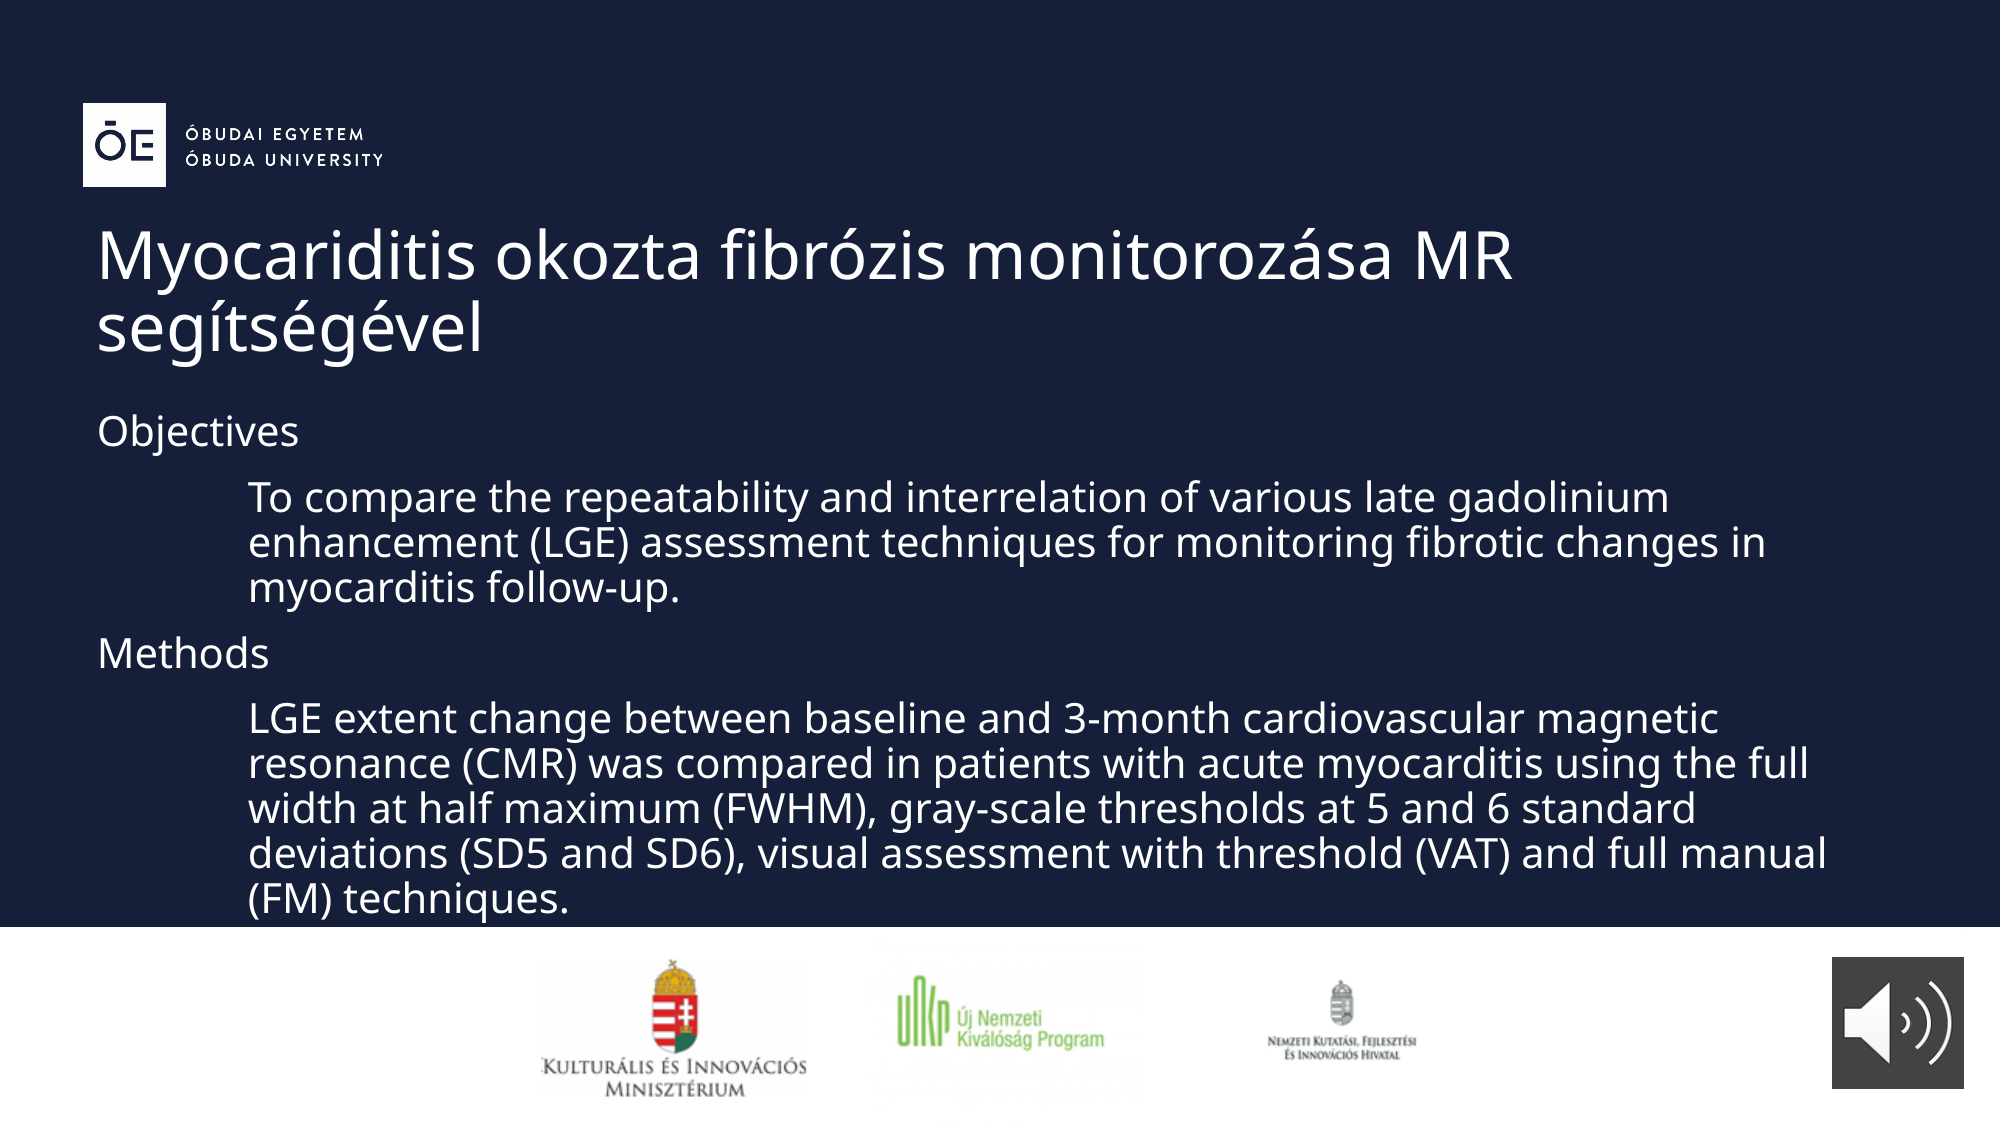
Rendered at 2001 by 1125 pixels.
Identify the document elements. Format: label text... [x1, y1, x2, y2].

list Objectives To compare the repeatability and interrelation of various late gadolinium enhancement (LGE) assessment techniques for monitoring fibrotic changes in myocarditis follow-up. Methods LGE extent change between baseline and 3-month cardiovascular magnetic resonance (CMR) was compared in patients with acute myocarditis using the full width at half maximum (FWHM), gray-scale thresholds at 5 and 6 standard deviations (SD5 and SD6), visual assessment with threshold (VAT) and full manual (FM) techniques. [82, 403, 1922, 927]
title Myocariditis okozta fibrózis monitorozása MR segítségével [81, 210, 1922, 377]
picture [0, 927, 2000, 1125]
